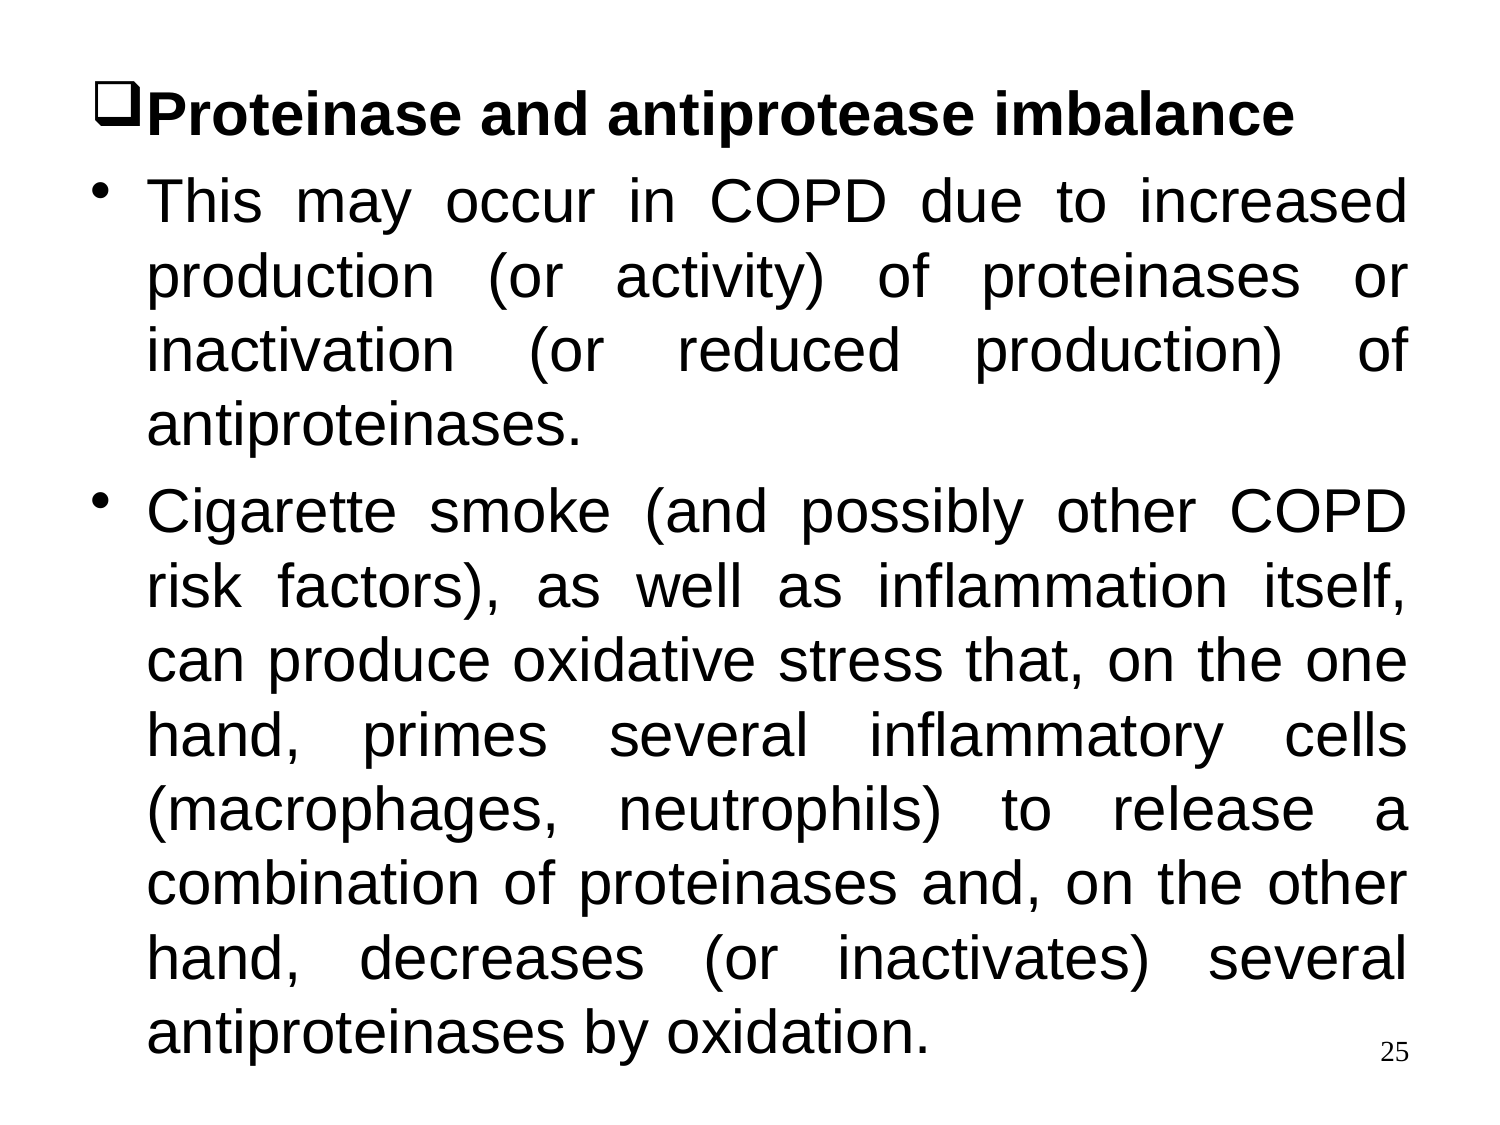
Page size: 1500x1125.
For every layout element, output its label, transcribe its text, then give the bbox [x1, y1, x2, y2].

list Proteinase and antiprotease imbalance This may occur in COPD due to increased production (or activity) of proteinases or inactivation (or reduced production) of antiproteinases. Cigarette smoke (and possibly other COPD risk factors), as well as inflammation itself, can produce oxidative stress that, on the one hand, primes several inflammatory cells (macrophages, neutrophils) to release a combination of proteinases and, on the other hand, decreases (or inactivates) several antiproteinases by oxidation. [74, 66, 1426, 1088]
slide_number 25 [1074, 1024, 1426, 1103]
